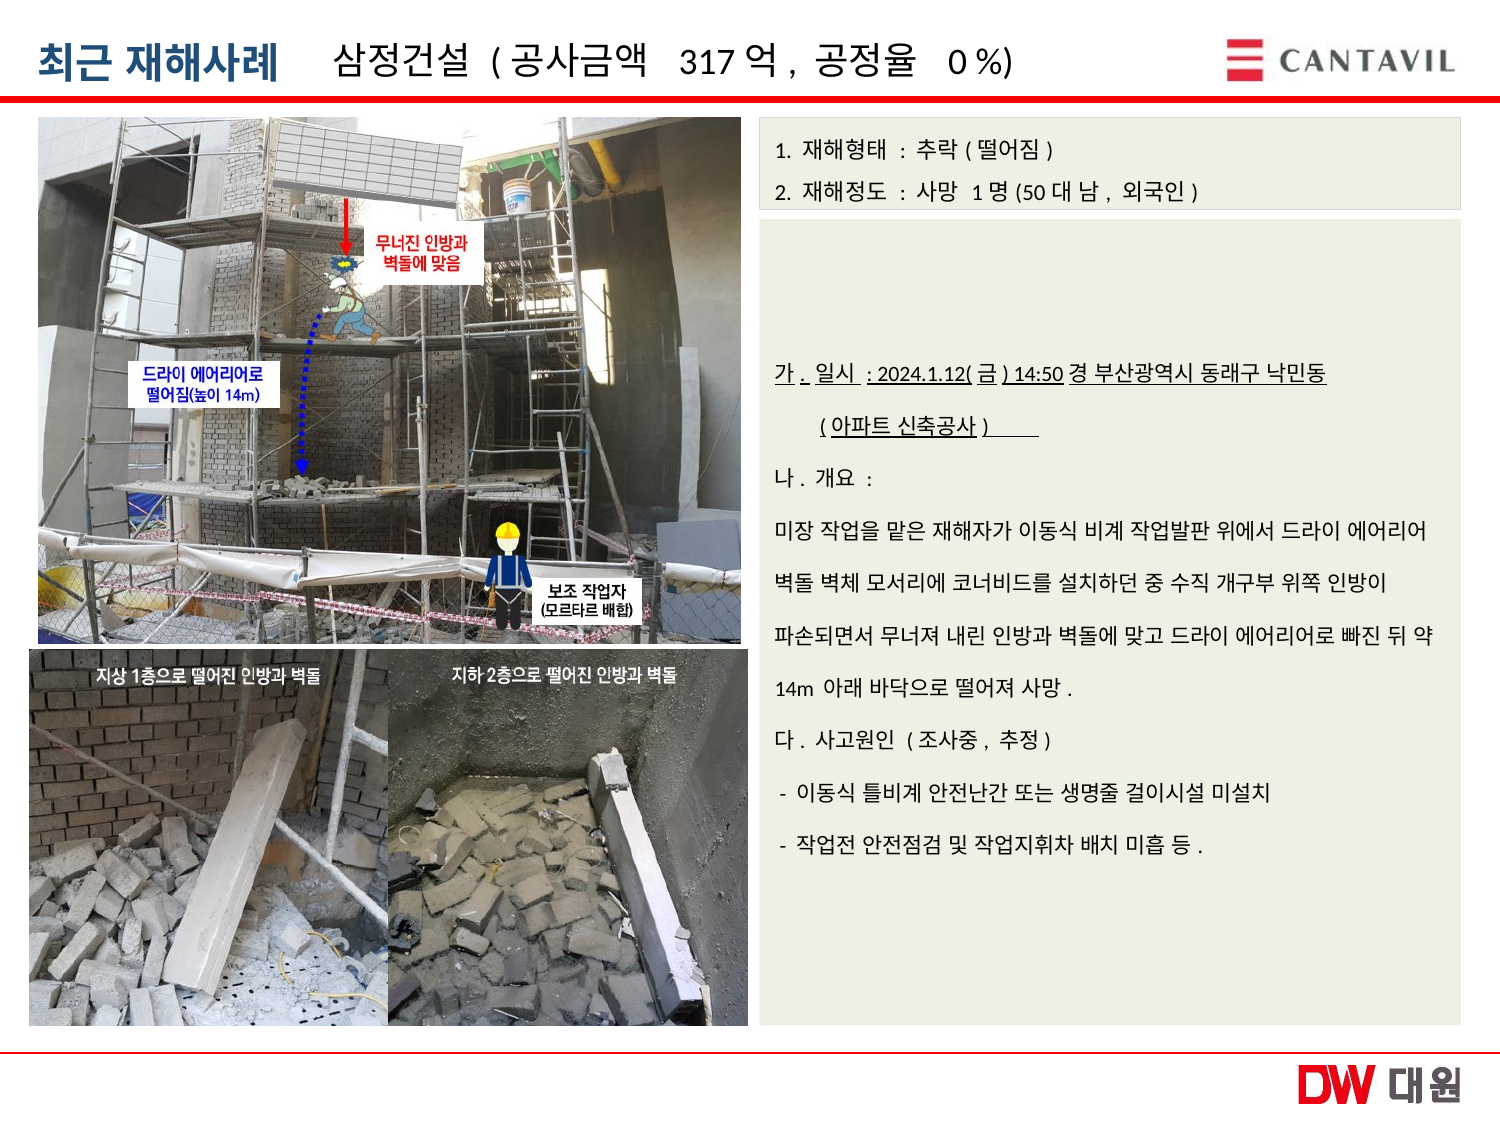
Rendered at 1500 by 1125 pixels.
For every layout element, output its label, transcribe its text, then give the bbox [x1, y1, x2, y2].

text_box 최근 재해사례 [22, 29, 455, 95]
picture [29, 649, 748, 1026]
text_box 삼정건설 (공사금액 317억, 공정율 0 %) [298, 29, 1237, 90]
text_box 1. 재해형태 : 추락(떨어짐) 2. 재해정도 : 사망 1명(50대 남, 외국인) [759, 116, 1462, 210]
picture [1205, 16, 1478, 86]
picture [38, 117, 741, 644]
text_box 가. 일시 : 2024.1.12(금) 14:50경 부산광역시 동래구 낙민동 (아파트 신축공사) 나. 개요 : 미장 작업을 맡은 재해자가 이동식 비계 작업발판 위에서 드라이 에어리어 벽돌 벽체 모서리에 코너비드를 설치하던 중 수직 개구부 위쪽 인방이 파손되면서 무너져 내린 인방과 벽돌에 맞고 드라이 에어리어로 빠진 뒤 약 14m 아래 바닥으로 떨어져 사망. 다. 사고원인 (조사중, 추정) - 이동식 틀비계 안전난간 또는 생명줄 걸이시설 미설치 - 작업전 안전점검 및 작업지휘차 배치 미흡 등. [759, 218, 1462, 1026]
